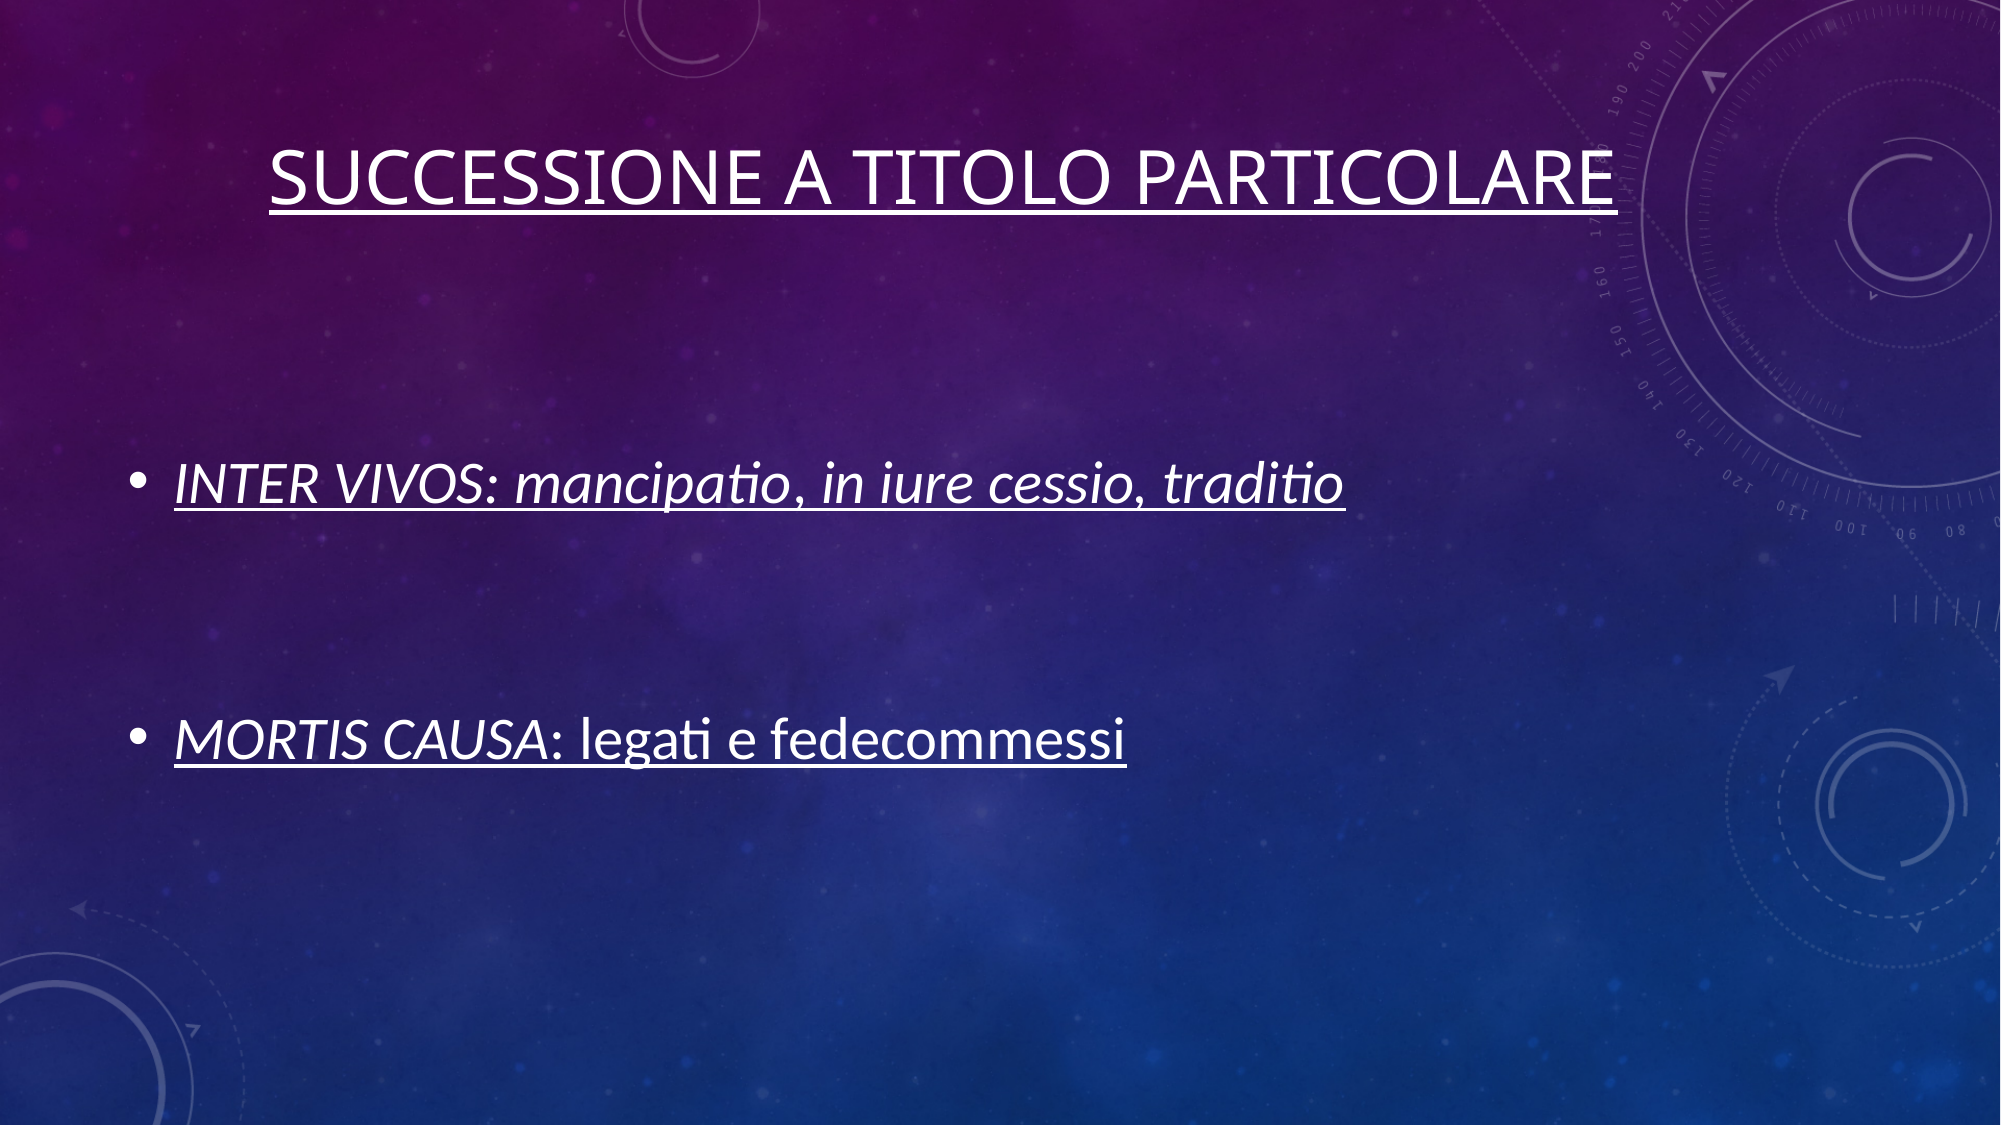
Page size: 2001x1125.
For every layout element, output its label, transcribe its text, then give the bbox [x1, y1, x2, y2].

picture [0, 0, 2001, 1125]
title SUCCESSIONE A titolo particolare [112, 99, 1775, 251]
list INTER VIVOS: mancipatio, in iure cessio, traditio MORTIS CAUSA: legati e fedecommessi [112, 251, 1775, 950]
